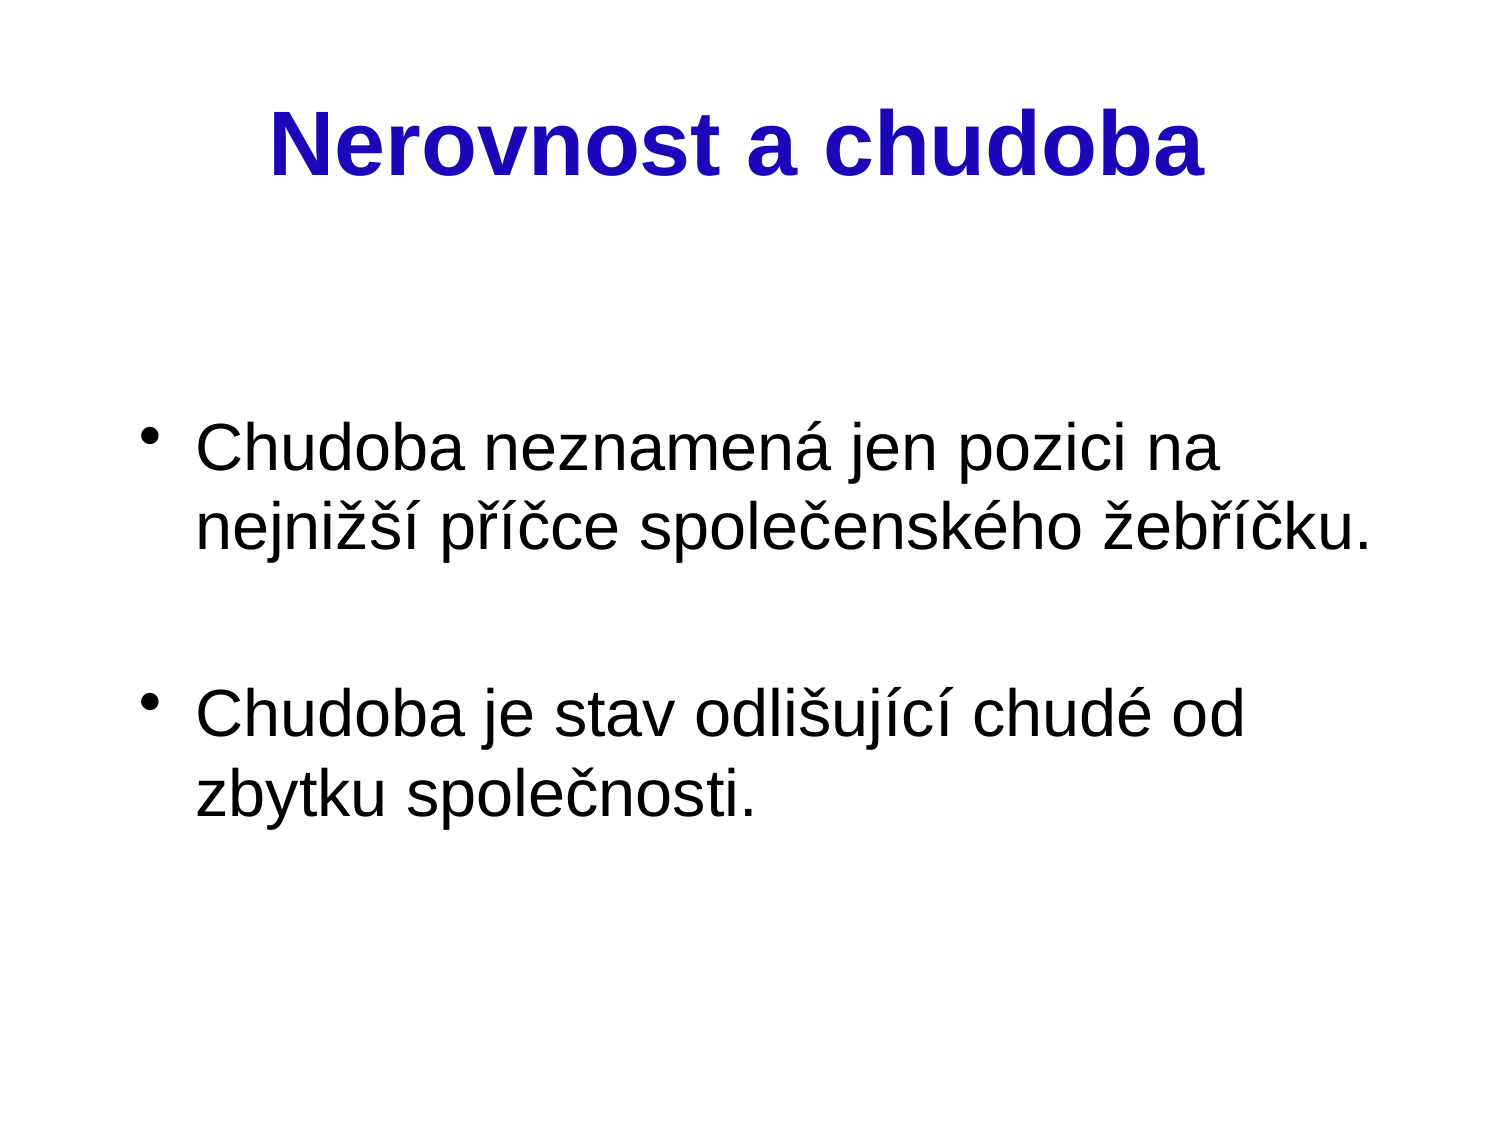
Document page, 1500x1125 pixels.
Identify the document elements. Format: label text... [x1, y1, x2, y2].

title Nerovnost a chudoba [75, 45, 1425, 233]
list Chudoba neznamená jen pozici na nejnižší příčce společenského žebříčku. Chudoba je stav odlišující chudé od zbytku společnosti. [123, 302, 1399, 978]
